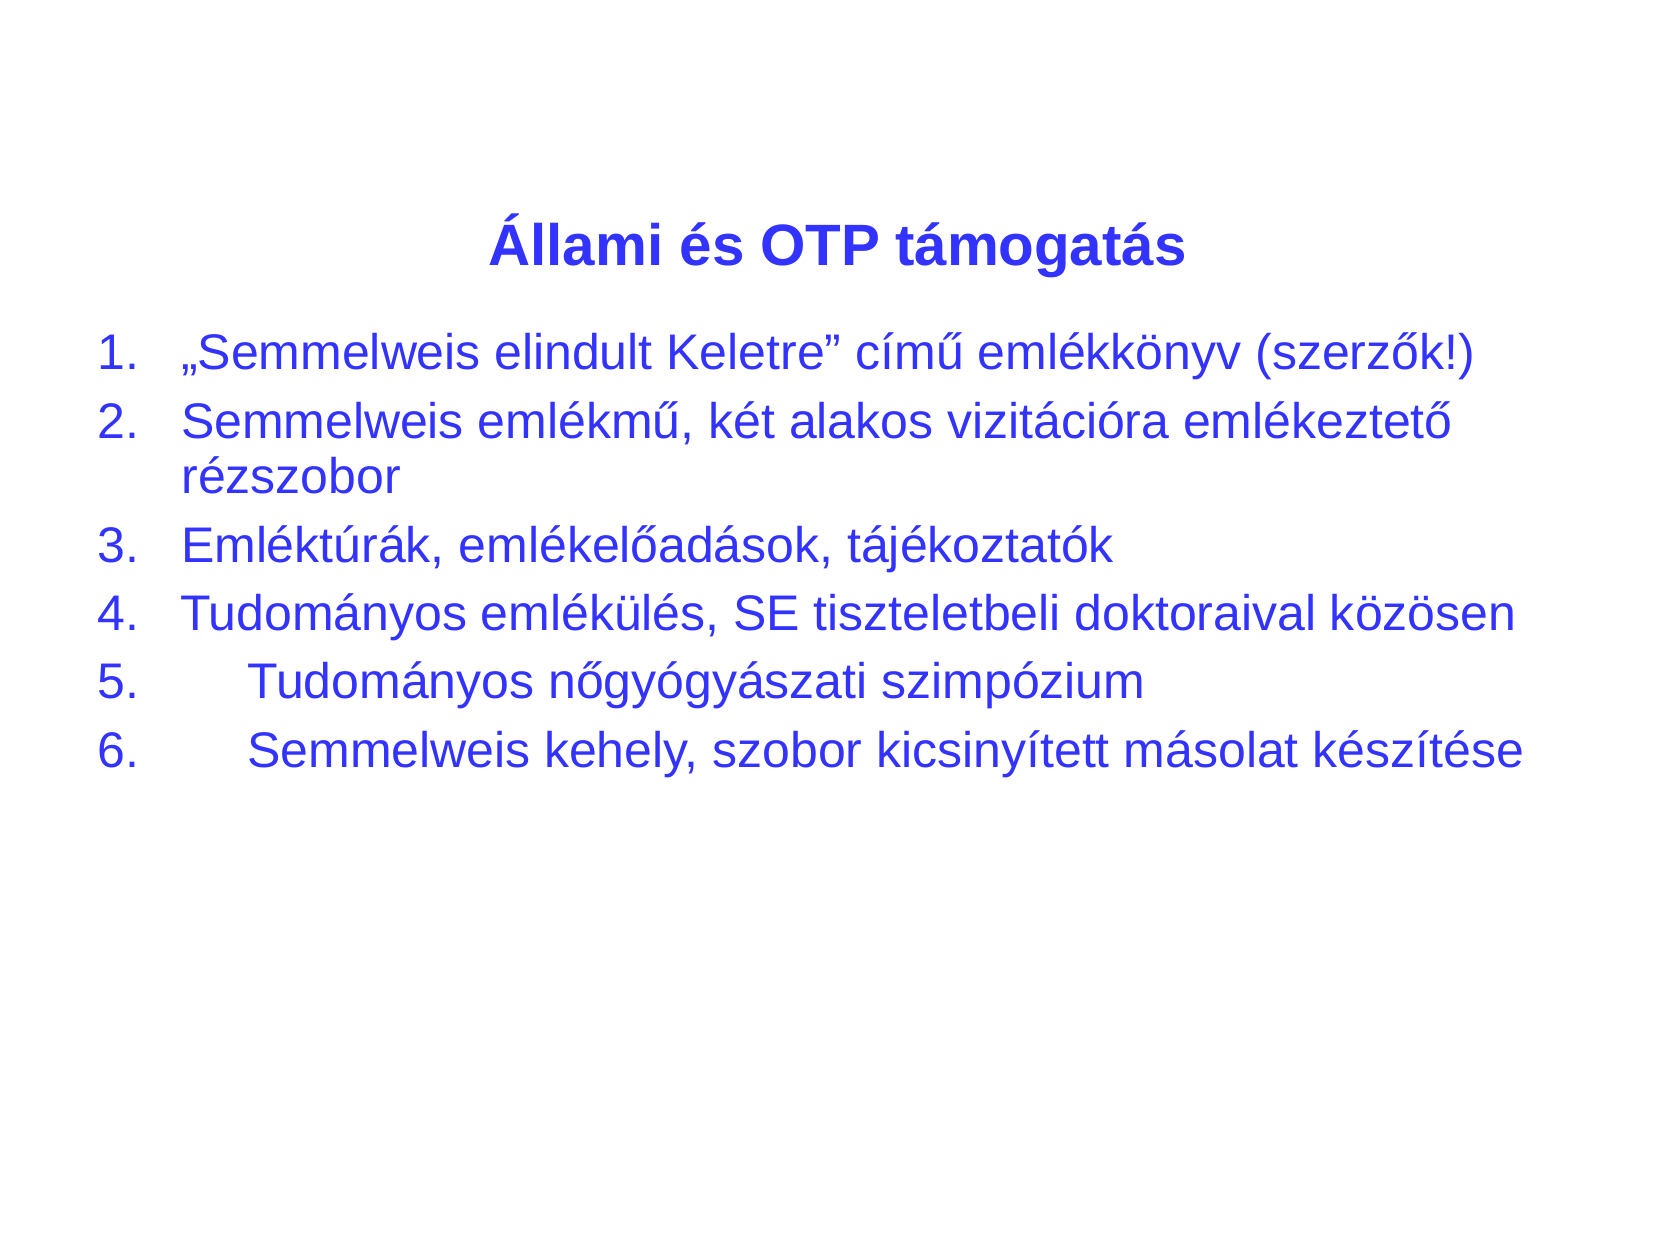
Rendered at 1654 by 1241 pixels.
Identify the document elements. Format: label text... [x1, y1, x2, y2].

text_box Állami és OTP támogatás 1. „Semmelweis elindult Keletre” című emlékkönyv (szerzők!) 2. Semmelweis emlékmű, két alakos vizitációra emlékeztető rézszobor 3. Emléktúrák, emlékelőadások, tájékoztatók 4. Tudományos emlékülés, SE tiszteletbeli doktoraival közösen 5. Tudományos nőgyógyászati szimpózium 6. Semmelweis kehely, szobor kicsinyített másolat készítése [82, 206, 1630, 854]
